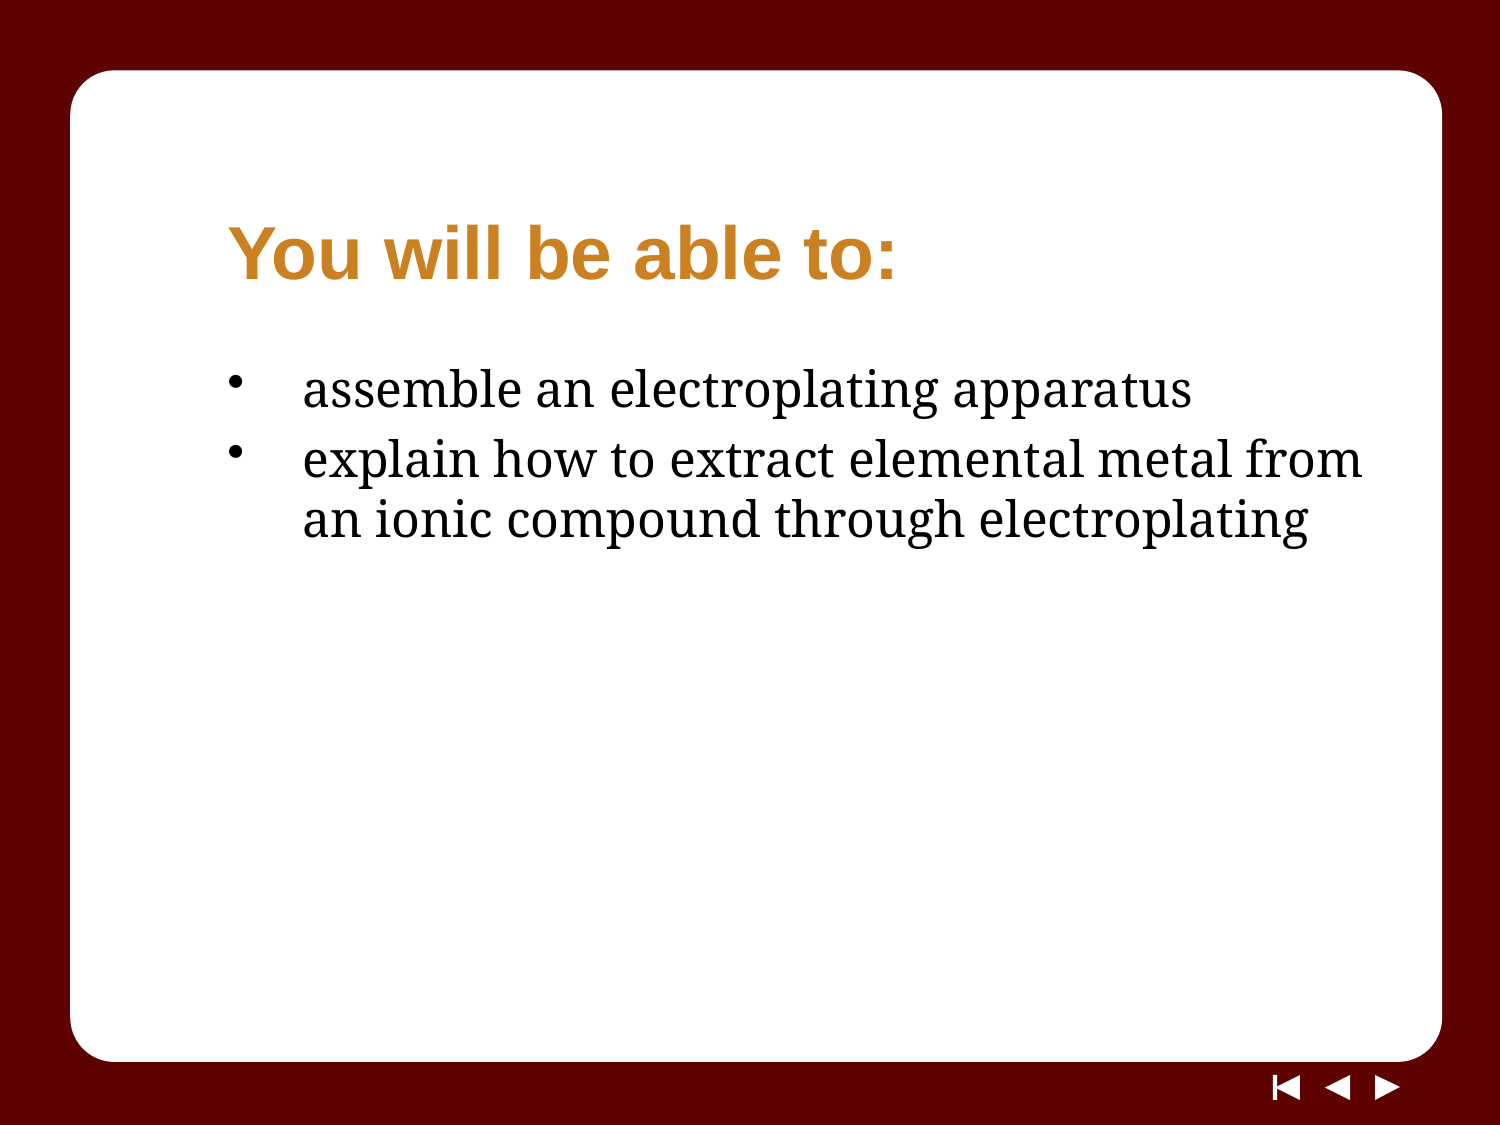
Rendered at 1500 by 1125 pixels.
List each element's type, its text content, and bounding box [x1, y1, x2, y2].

list assemble an electroplating apparatus explain how to extract elemental metal from an ionic compound through electroplating [212, 350, 1388, 988]
title You will be able to: [212, 174, 1425, 325]
